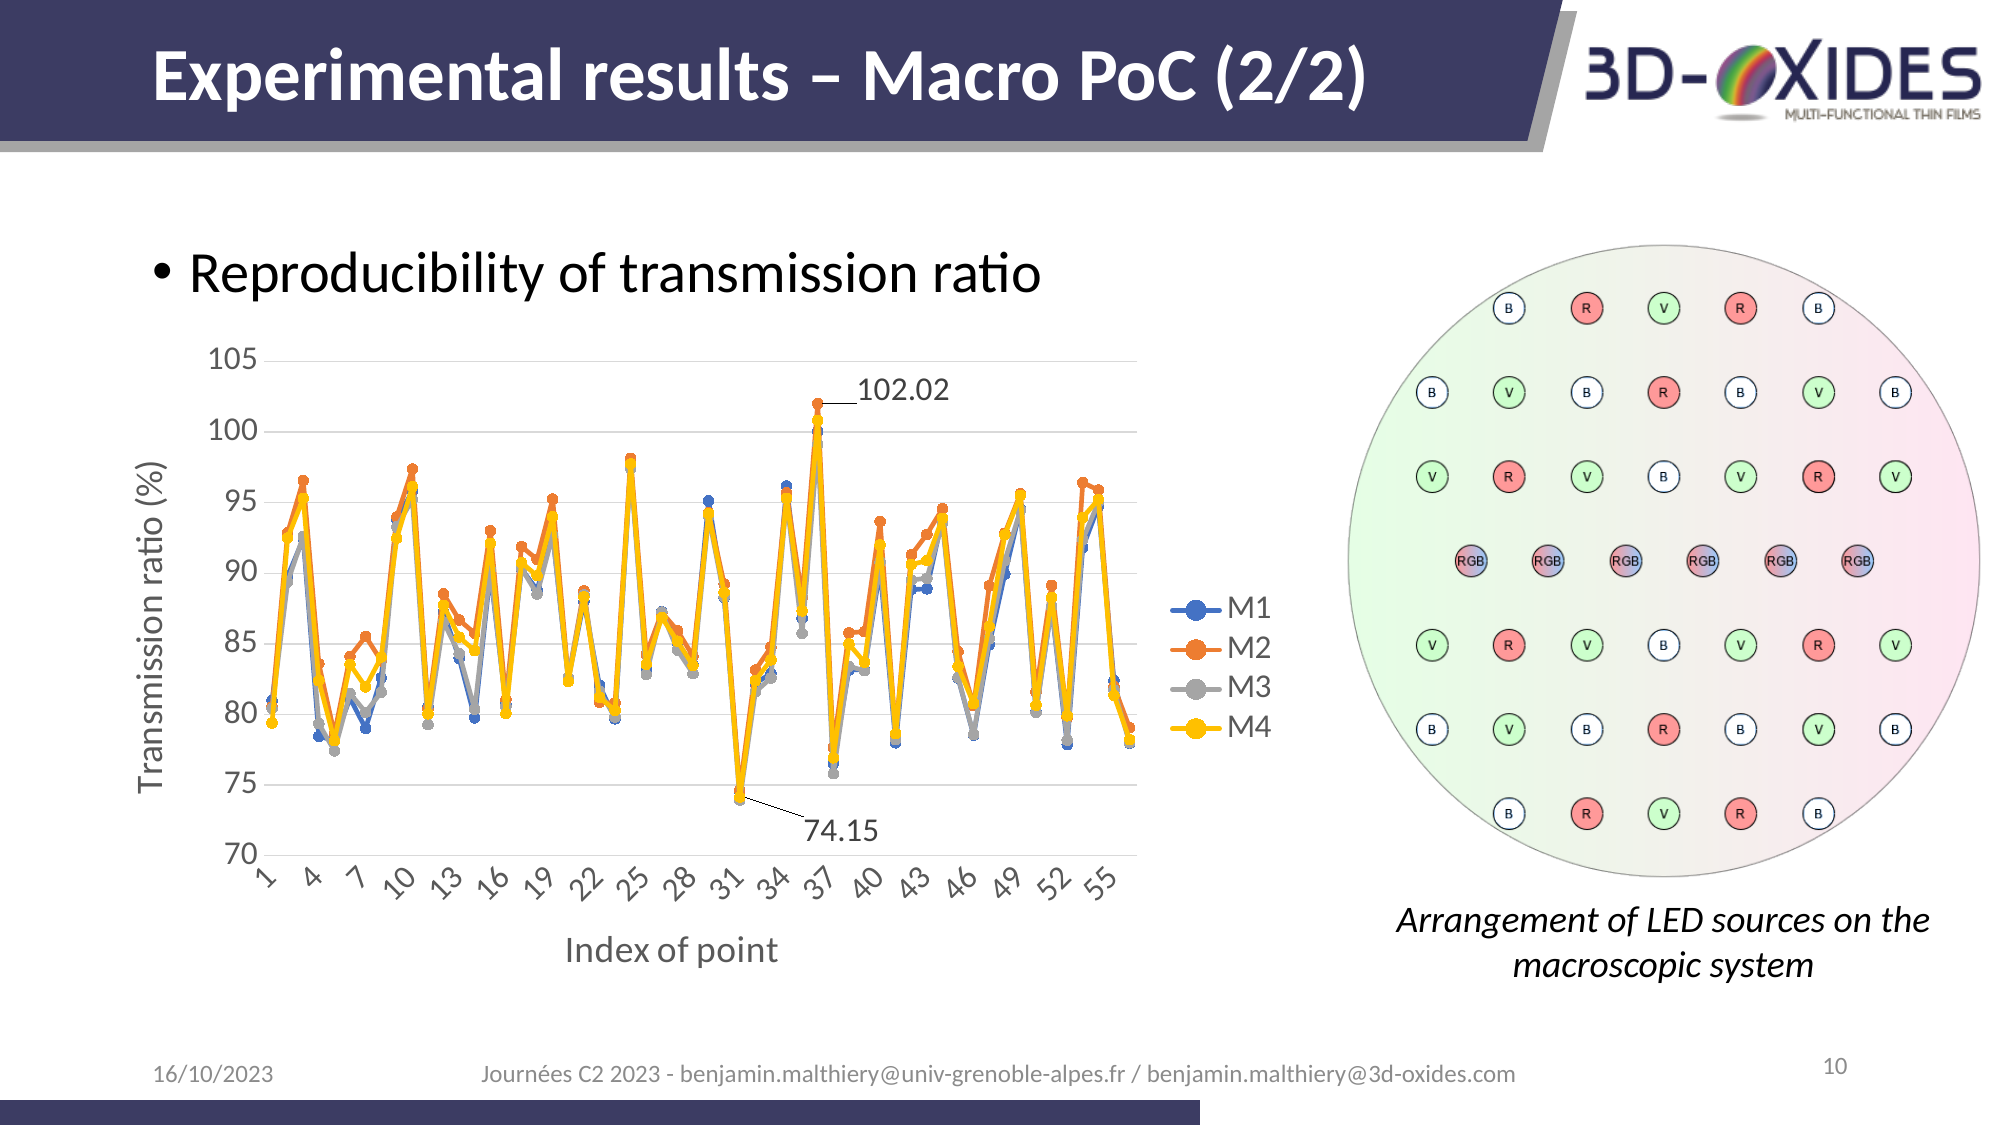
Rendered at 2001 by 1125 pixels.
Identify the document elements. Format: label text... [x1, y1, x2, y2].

picture [1581, 34, 1988, 130]
footer Journées C2 2023 - benjamin.malthiery@univ-grenoble-alpes.fr / benjamin.malthiery@3d-oxides.com [458, 1042, 1542, 1103]
slide_number 10 [1632, 1042, 1863, 1103]
chart [96, 331, 1296, 1008]
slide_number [137, 1042, 368, 1099]
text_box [1337, 234, 1991, 980]
text_box [0, 1099, 1201, 1125]
list Reproducibility of transmission ratio [137, 234, 1863, 1014]
title Experimental results – Macro PoC (2/2) [137, 23, 1510, 129]
